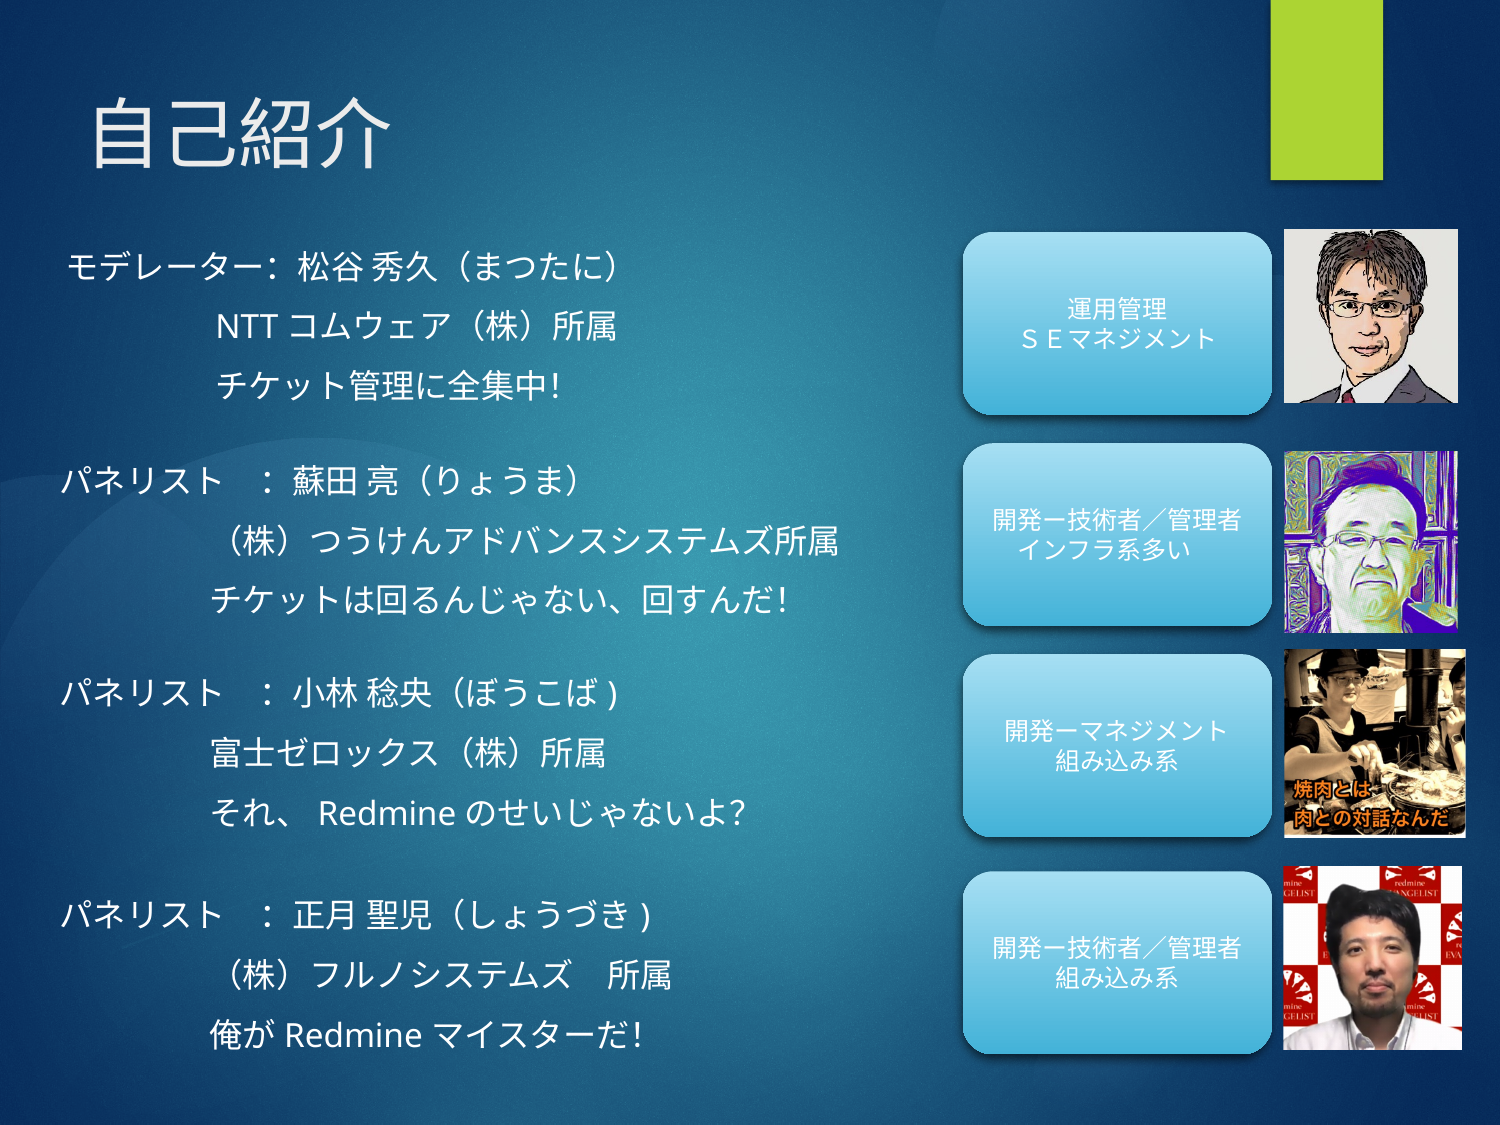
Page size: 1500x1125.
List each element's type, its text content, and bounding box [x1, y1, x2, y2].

text_box パネリスト ：正月 聖児（しょうづき) （株）フルノシステムズ 所属 俺がRedmineマイスターだ！ [1275, 866, 1470, 1062]
text_box パネリスト ：蘇田 亮（りょうま） （株）つうけんアドバンスシステムズ所属 チケットは回るんじゃない、回すんだ！ [52, 432, 1470, 627]
text_box パネリスト ：小林 稔央（ぼうこば) 富士ゼロックス（株）所属 それ、Redmineのせいじゃないよ？ [52, 645, 1470, 840]
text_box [962, 442, 1273, 627]
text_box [962, 231, 1273, 416]
title 自己紹介 [76, 77, 1273, 197]
text_box モデレーター：松谷 秀久（まつたに） NTTコムウェア（株）所属 チケット管理に全集中！ [57, 218, 1475, 413]
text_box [962, 653, 1273, 838]
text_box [962, 871, 1273, 1055]
picture [0, 0, 1500, 1125]
text_box パネリスト ：正月 聖児（しょうづき) （株）フルノシステムズ 所属 俺がRedmineマイスターだ！ [52, 866, 1281, 1062]
